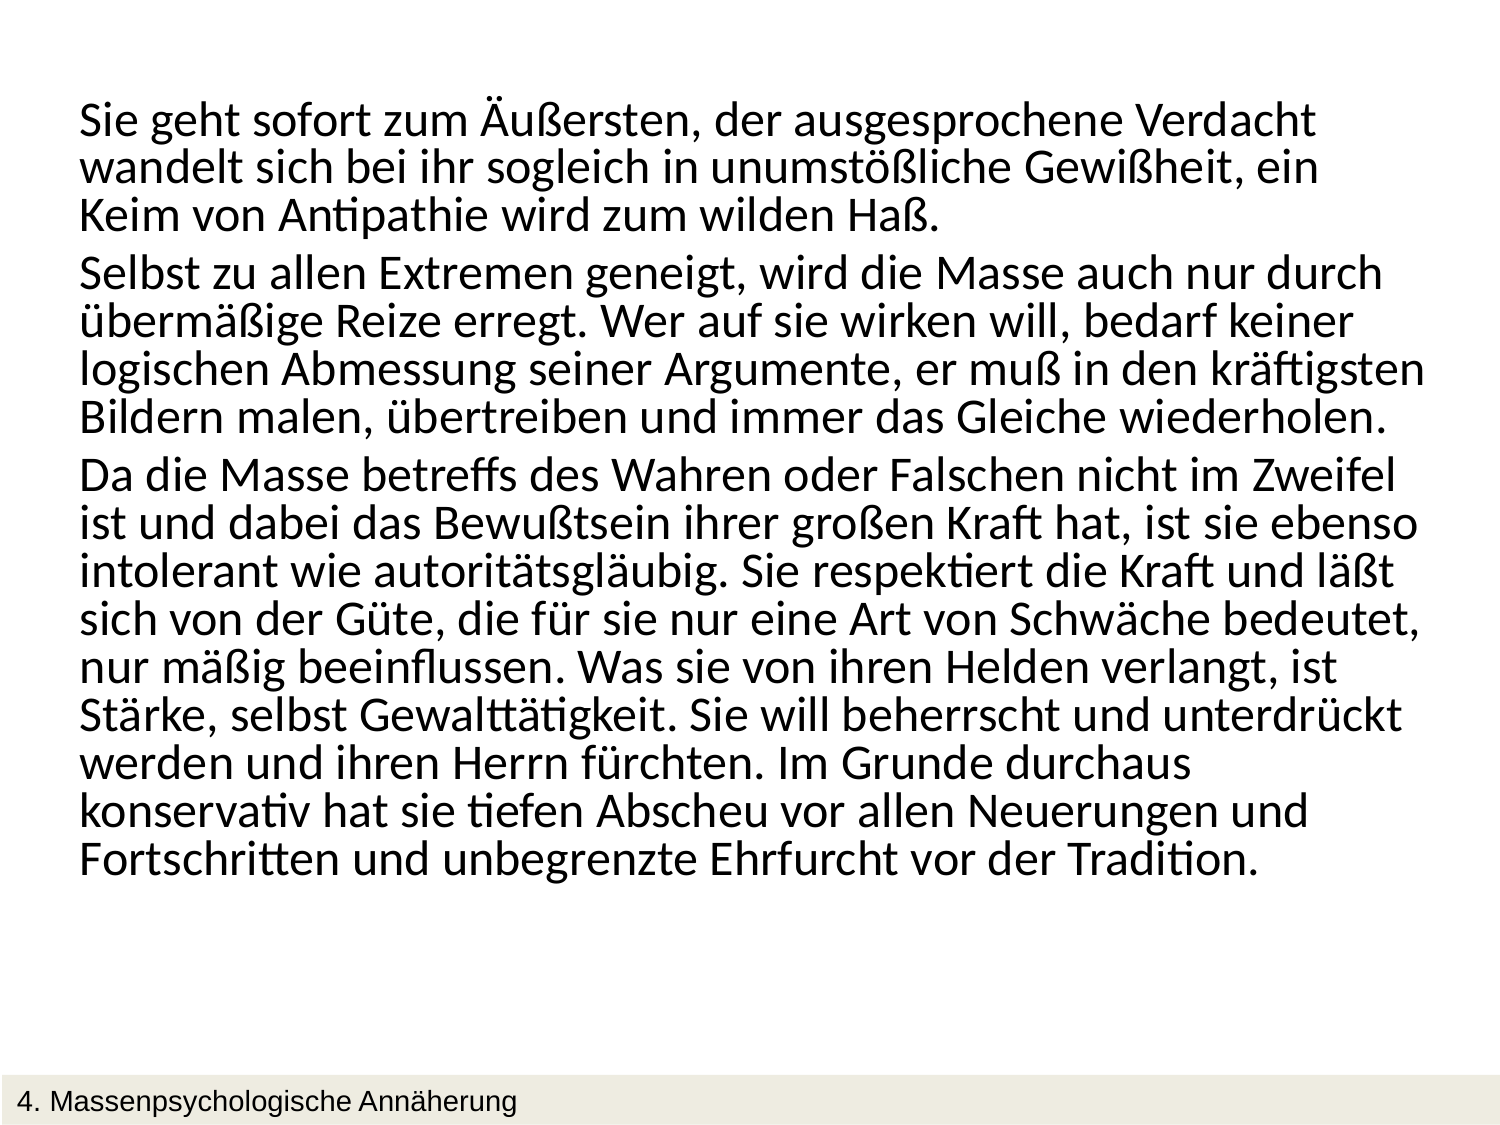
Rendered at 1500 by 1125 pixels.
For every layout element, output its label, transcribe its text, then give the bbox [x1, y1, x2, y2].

list Sie geht sofort zum Äußersten, der ausgesprochene Verdacht wandelt sich bei ihr sogleich in unumstößliche Gewißheit, ein Keim von Antipathie wird zum wilden Haß. Selbst zu allen Extremen geneigt, wird die Masse auch nur durch übermäßige Reize erregt. Wer auf sie wirken will, bedarf keiner logischen Abmessung seiner Argumente, er muß in den kräftigsten Bildern malen, übertreiben und immer das Gleiche wiederholen. Da die Masse betreffs des Wahren oder Falschen nicht im Zweifel ist und dabei das Bewußtsein ihrer großen Kraft hat, ist sie ebenso intolerant wie autoritätsgläubig. Sie respektiert die Kraft und läßt sich von der Güte, die für sie nur eine Art von Schwäche bedeutet, nur mäßig beeinflussen. Was sie von ihren Helden verlangt, ist Stärke, selbst Gewalttätigkeit. Sie will beherrscht und unterdrückt werden und ihren Herrn fürchten. Im Grunde durchaus konservativ hat sie tiefen Abscheu vor allen Neuerungen und Fortschritten und unbegrenzte Ehrfurcht vor der Tradition. [64, 90, 1447, 982]
text_box 4. Massenpsychologische Annäherung [2, 1074, 1500, 1125]
